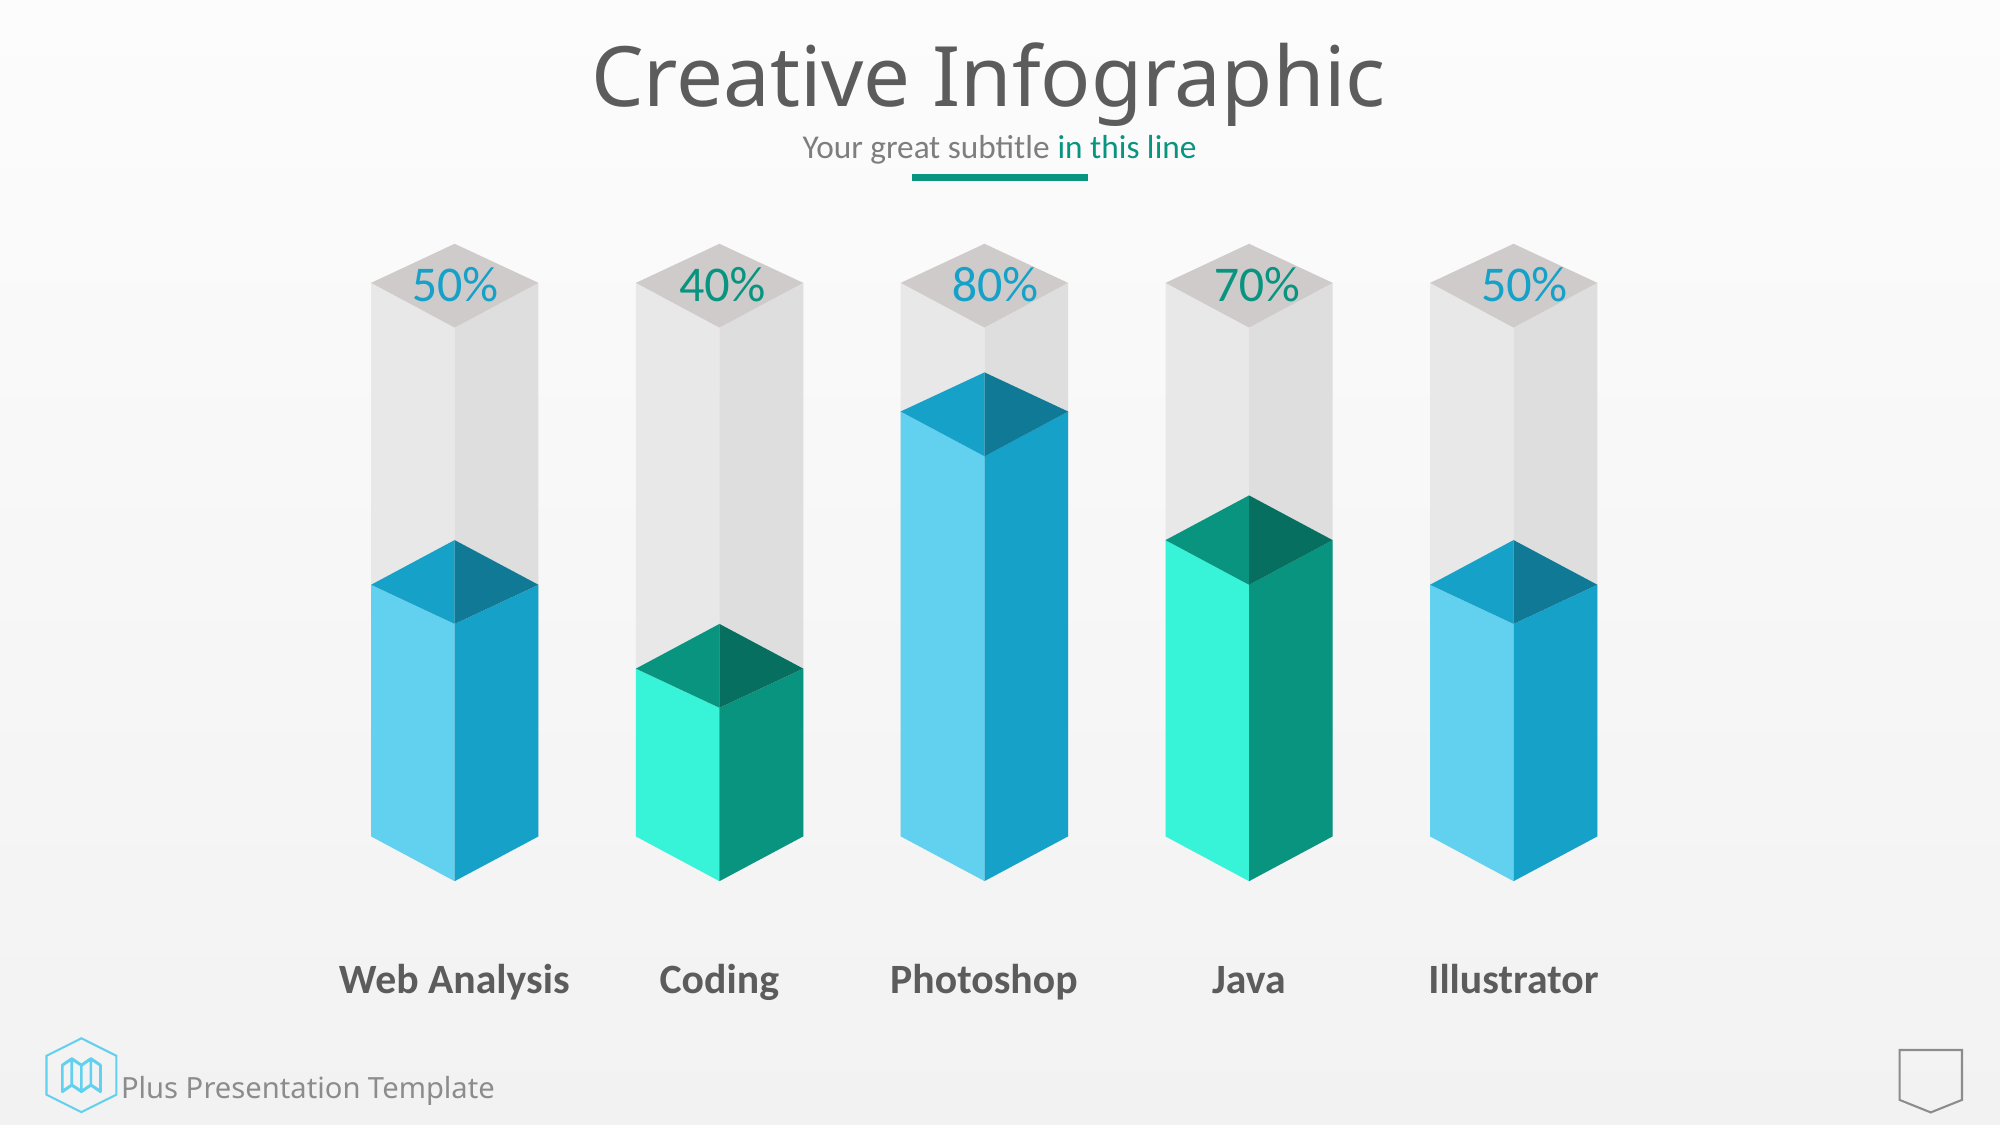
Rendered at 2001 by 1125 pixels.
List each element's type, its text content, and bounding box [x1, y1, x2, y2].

text_box Illustrator [1413, 944, 1614, 1009]
text_box Java [1197, 944, 1301, 1009]
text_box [371, 243, 1629, 882]
text_box Web Analysis [324, 944, 585, 1009]
text_box Coding [644, 944, 794, 1010]
text_box Photoshop [875, 944, 1094, 1009]
title Creative Infographic [301, 0, 1699, 160]
slide_number [1895, 1046, 1967, 1111]
text_box Your great subtitle in this line [788, 117, 1212, 173]
